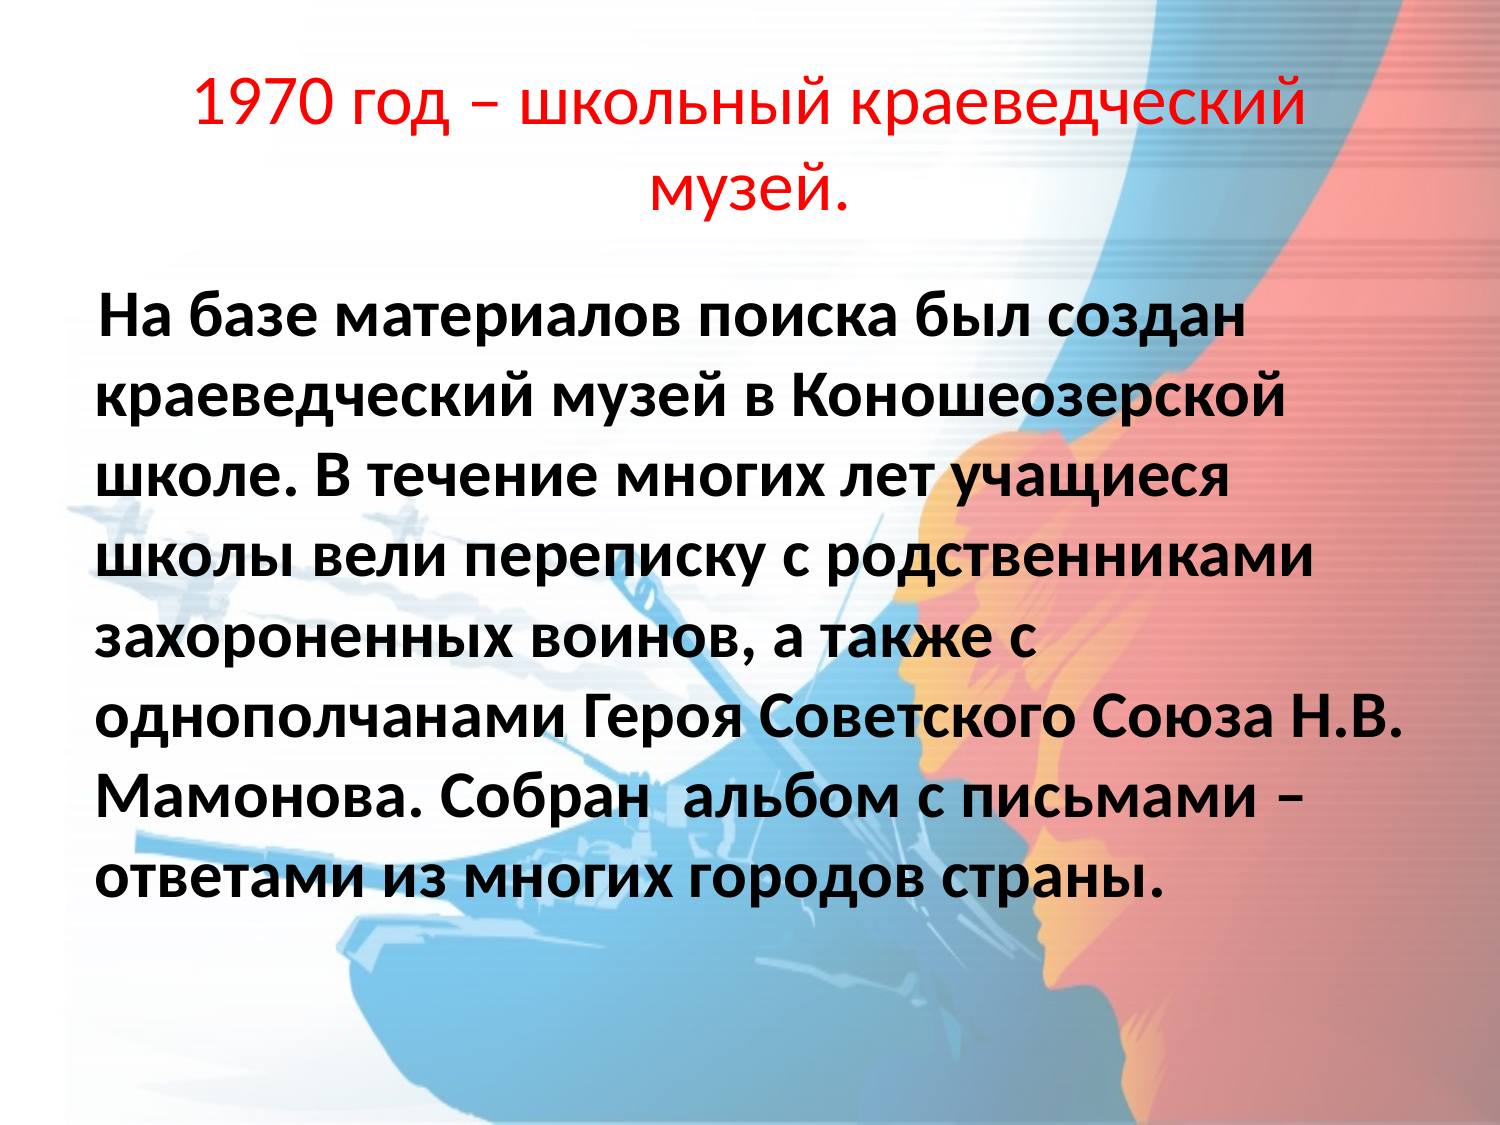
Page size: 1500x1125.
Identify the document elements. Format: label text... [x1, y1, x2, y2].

title 1970 год – школьный краеведческий музей. [75, 45, 1425, 233]
list На базе материалов поиска был создан краеведческий музей в Коношеозерской школе. В течение многих лет учащиеся школы вели переписку с родственниками захороненных воинов, а также с однополчанами Героя Советского Союза Н.В. Мамонова. Собран альбом с письмами – ответами из многих городов страны. [23, 262, 1454, 1102]
